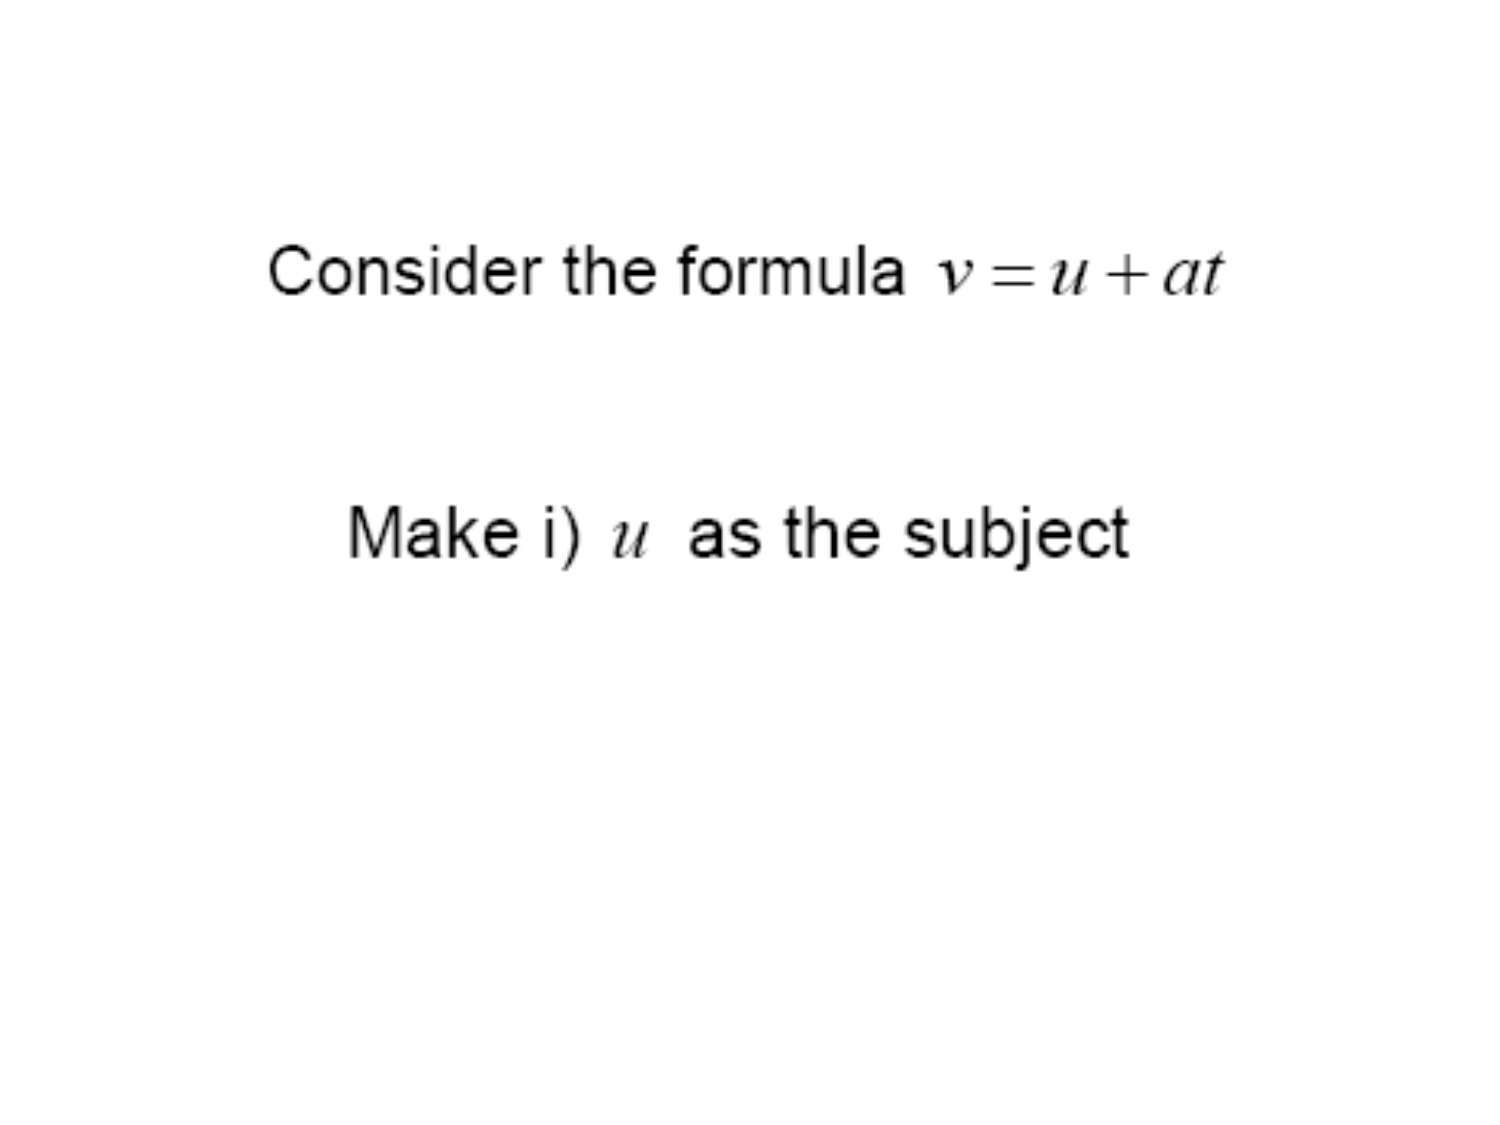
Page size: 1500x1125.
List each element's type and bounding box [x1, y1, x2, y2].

picture [299, 481, 1159, 588]
picture [224, 224, 1280, 355]
